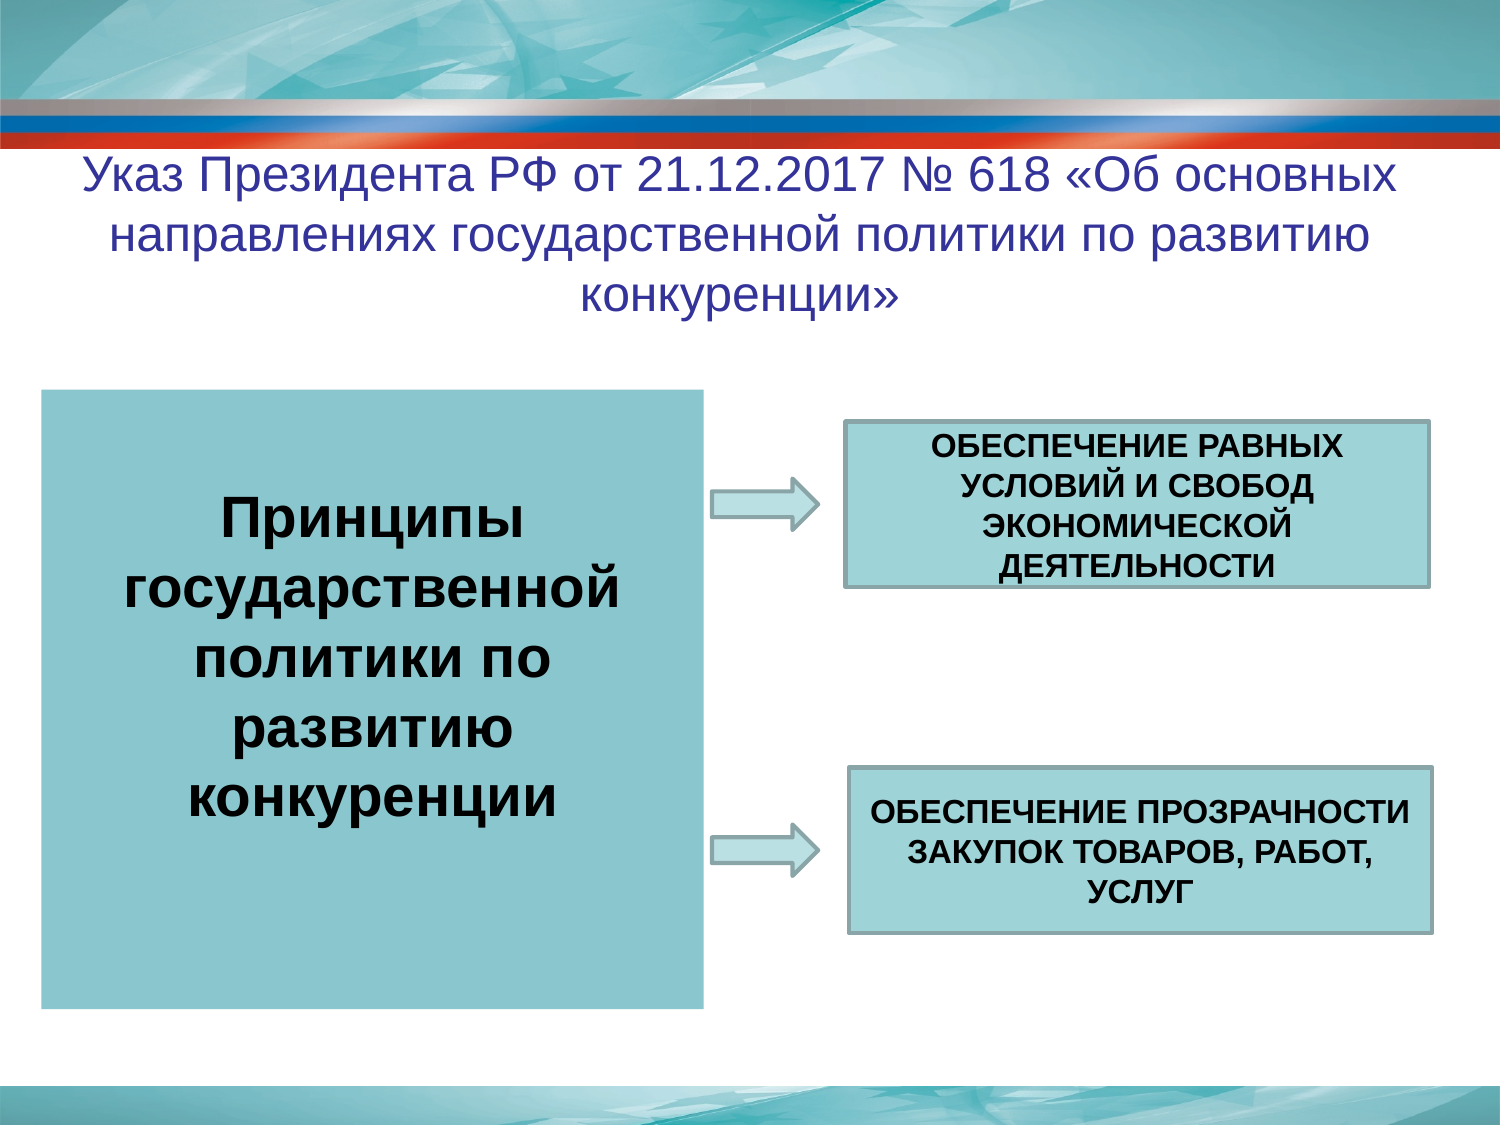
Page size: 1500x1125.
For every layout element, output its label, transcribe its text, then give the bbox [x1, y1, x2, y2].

title Указ Президента РФ от 21.12.2017 № 618 «Об основных направлениях государственной политики по развитию конкуренции» [64, 137, 1415, 325]
picture [0, 0, 1500, 149]
text_box ОБЕСПЕЧЕНИЕ ПРОЗРАЧНОСТИ ЗАКУПОК ТОВАРОВ, РАБОТ, УСЛУГ [847, 765, 1434, 935]
text_box [709, 476, 821, 532]
text_box ОБЕСПЕЧЕНИЕ РАВНЫХ УСЛОВИЙ И СВОБОД ЭКОНОМИЧЕСКОЙ ДЕЯТЕЛЬНОСТИ [843, 419, 1431, 589]
list Принципы государственной политики по развитию конкуренции [41, 389, 704, 1010]
picture [0, 1086, 1500, 1125]
text_box [709, 822, 821, 878]
